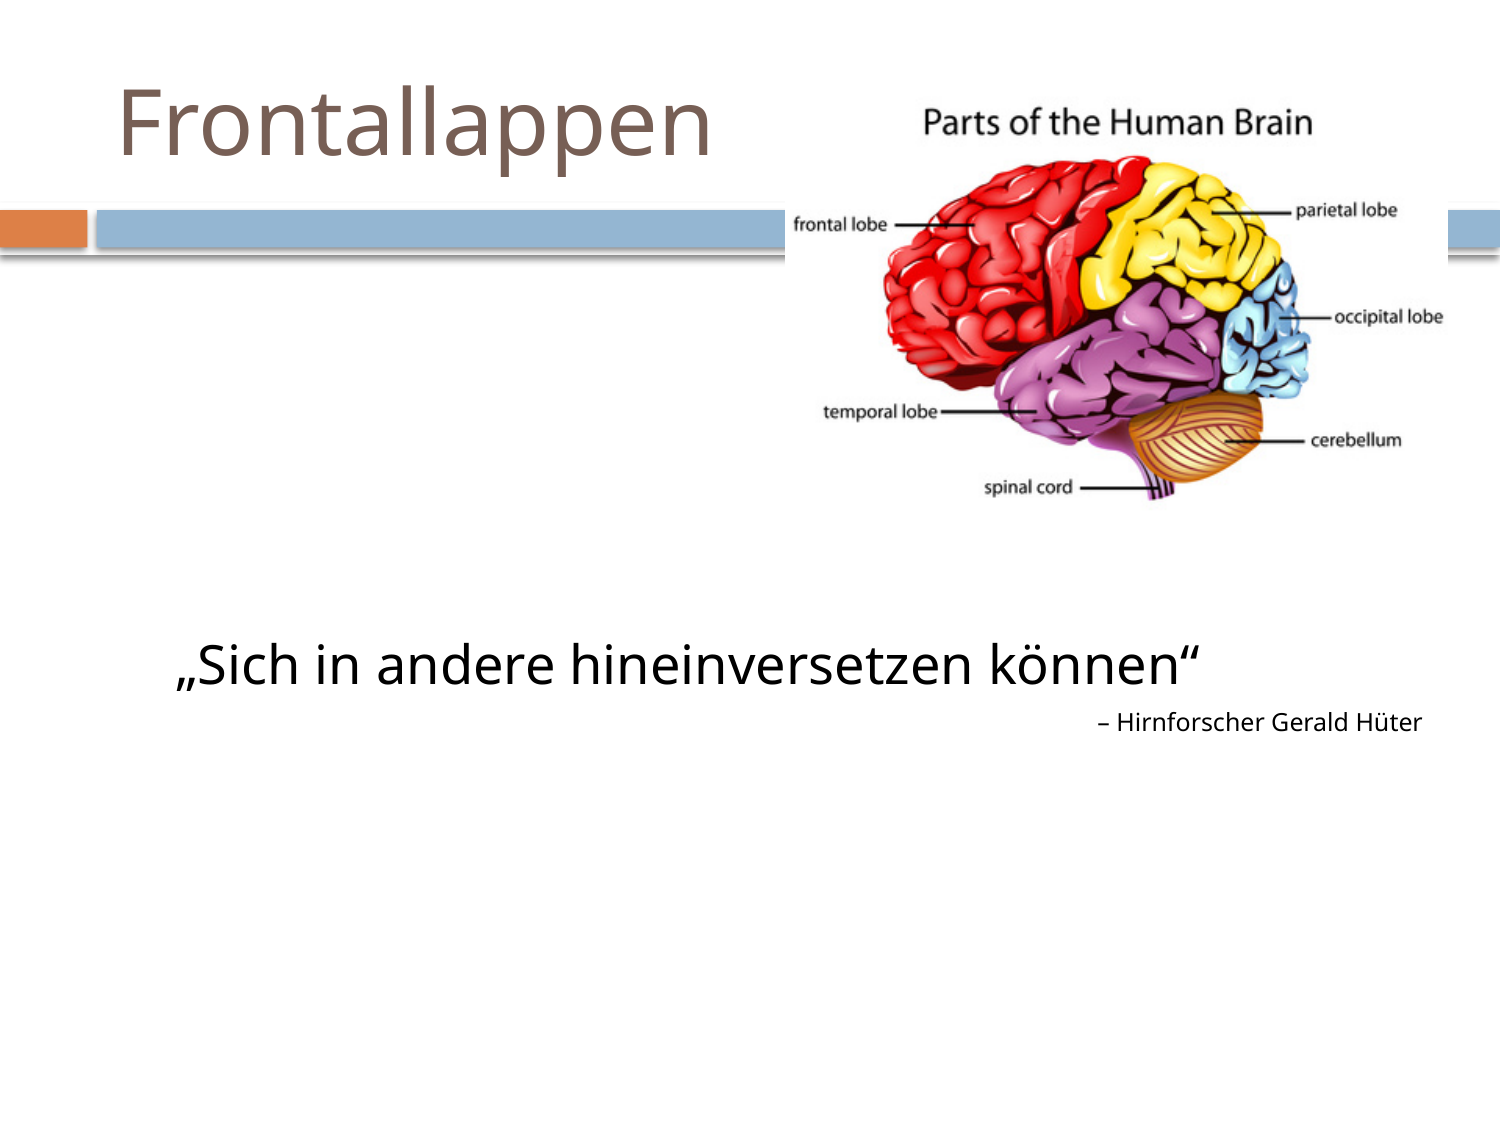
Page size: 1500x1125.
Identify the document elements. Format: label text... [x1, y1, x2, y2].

title Frontallappen [100, 37, 1438, 200]
picture [785, 89, 1449, 516]
list „Sich in andere hineinversetzen können“ – Hirnforscher Gerald Hüter [100, 262, 1438, 1000]
